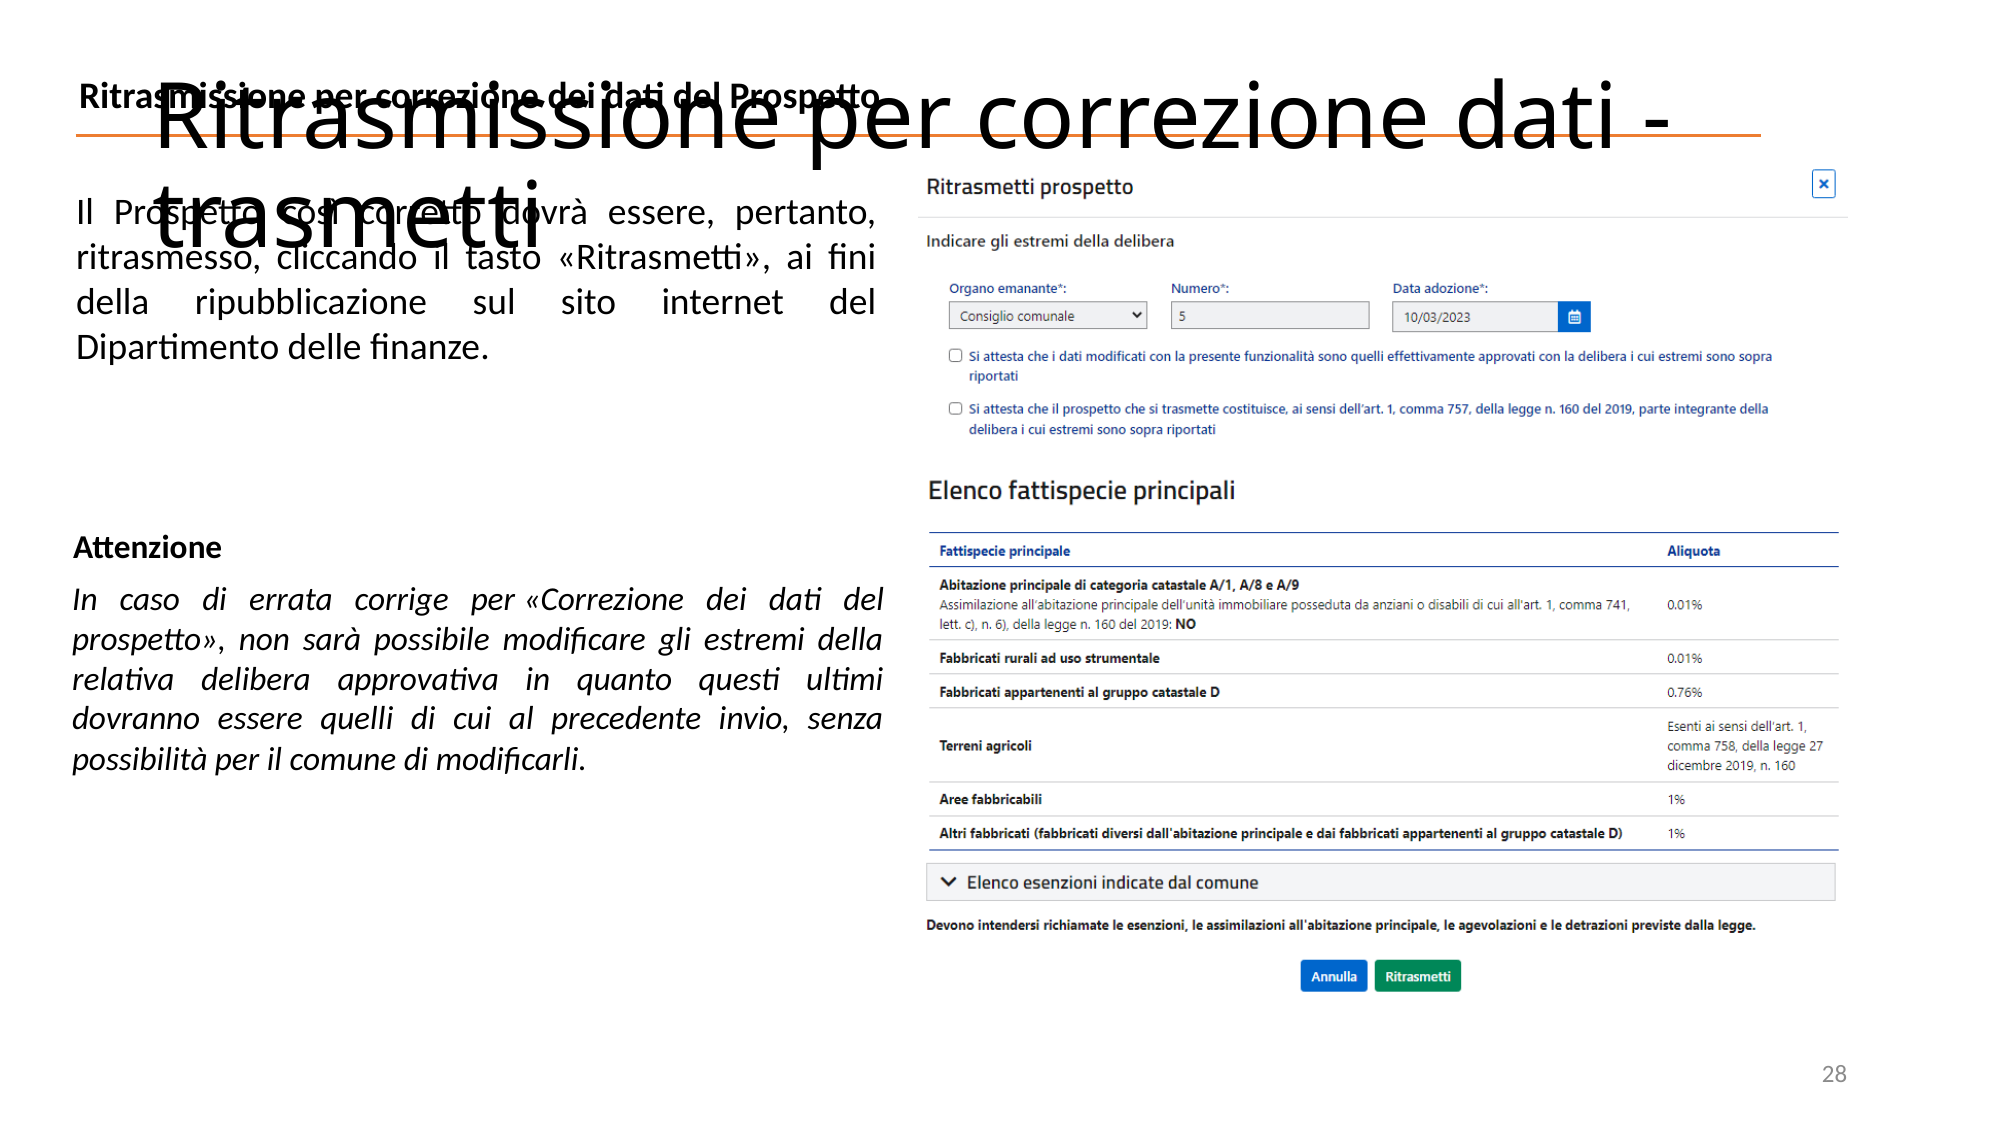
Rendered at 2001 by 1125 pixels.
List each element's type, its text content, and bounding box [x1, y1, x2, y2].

text_box Ritrasmissione per correzione dei dati del Prospetto [64, 64, 137, 124]
title Ritrasmissione per correzione dati - trasmetti [137, 59, 1863, 278]
text_box In caso di errata corrige per «Correzione dei dati del prospetto», non sarà possibile modificare gli estremi della relativa delibera approvativa in quanto questi ultimi dovranno essere quelli di cui al precedente invio, senza possibilità per il comune di modificarli. [56, 569, 900, 784]
text_box Attenzione [58, 517, 238, 573]
text_box Il Prospetto così corretto dovrà essere, pertanto, ritrasmesso, cliccando il tasto «Ritrasmetti», ai fini della ripubblicazione sul sito internet del Dipartimento delle finanze. [61, 179, 892, 419]
slide_number 28 [1412, 1042, 1863, 1103]
picture [918, 157, 1848, 1002]
